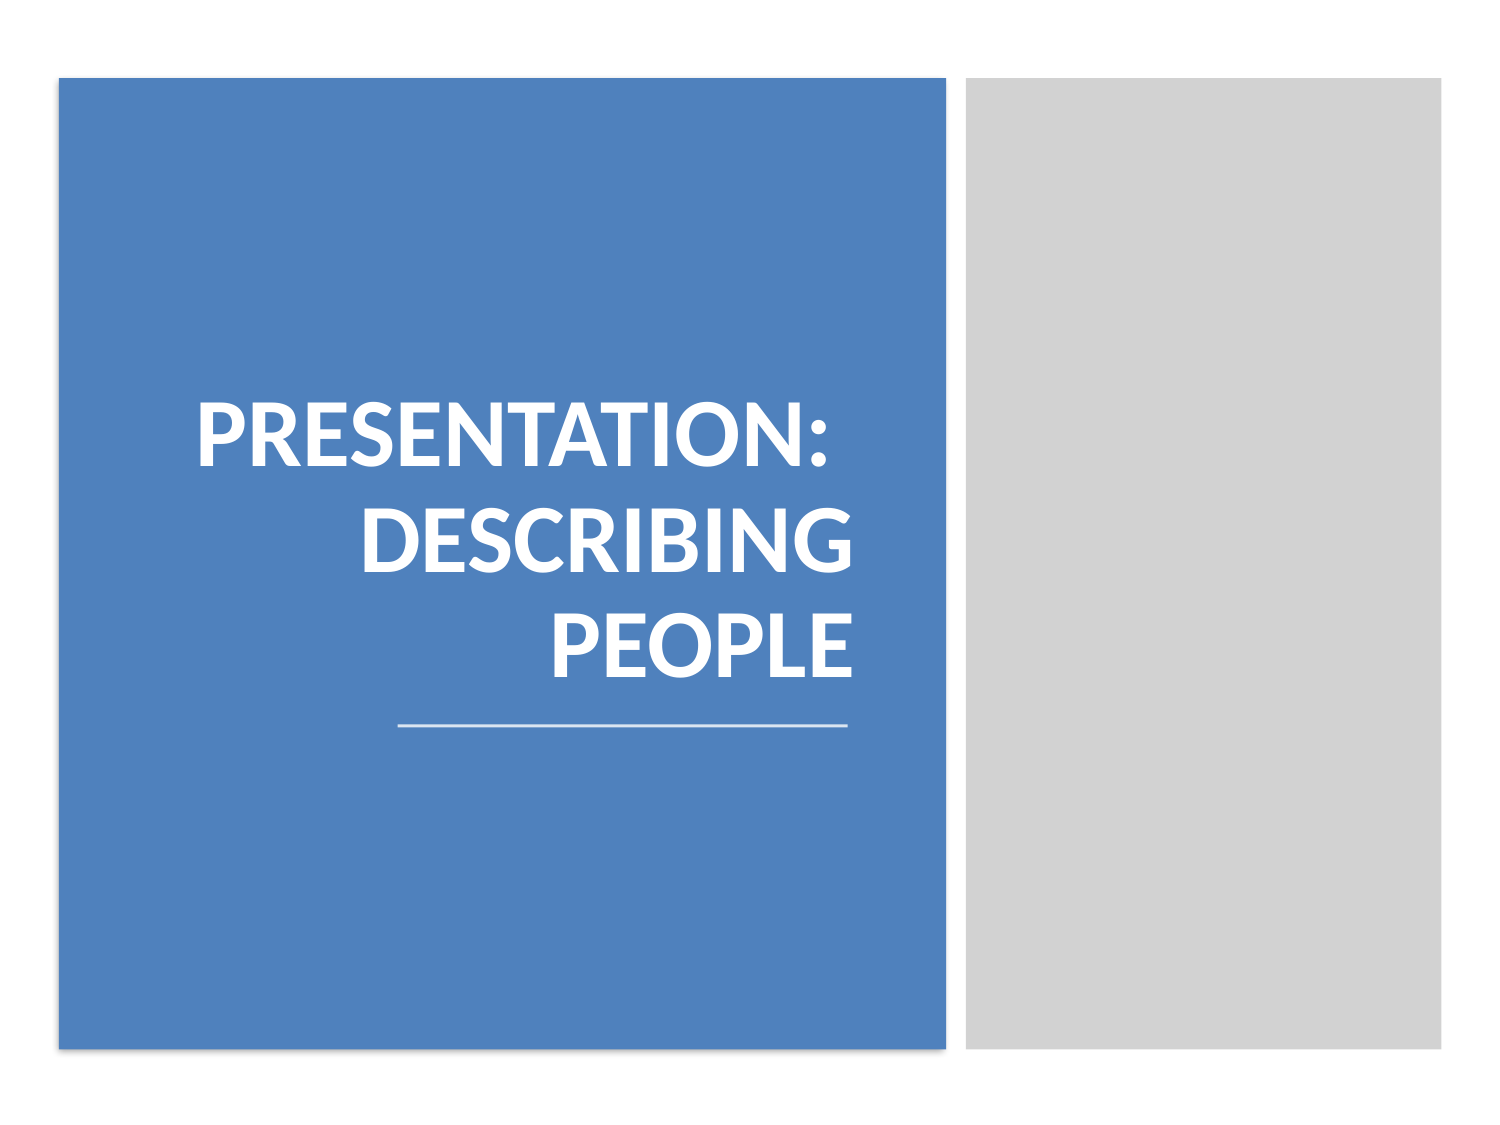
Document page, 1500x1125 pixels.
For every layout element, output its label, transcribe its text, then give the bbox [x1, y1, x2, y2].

text_box [58, 77, 947, 1050]
text_box [964, 76, 1443, 1051]
title Presentation: describing people [137, 208, 871, 707]
